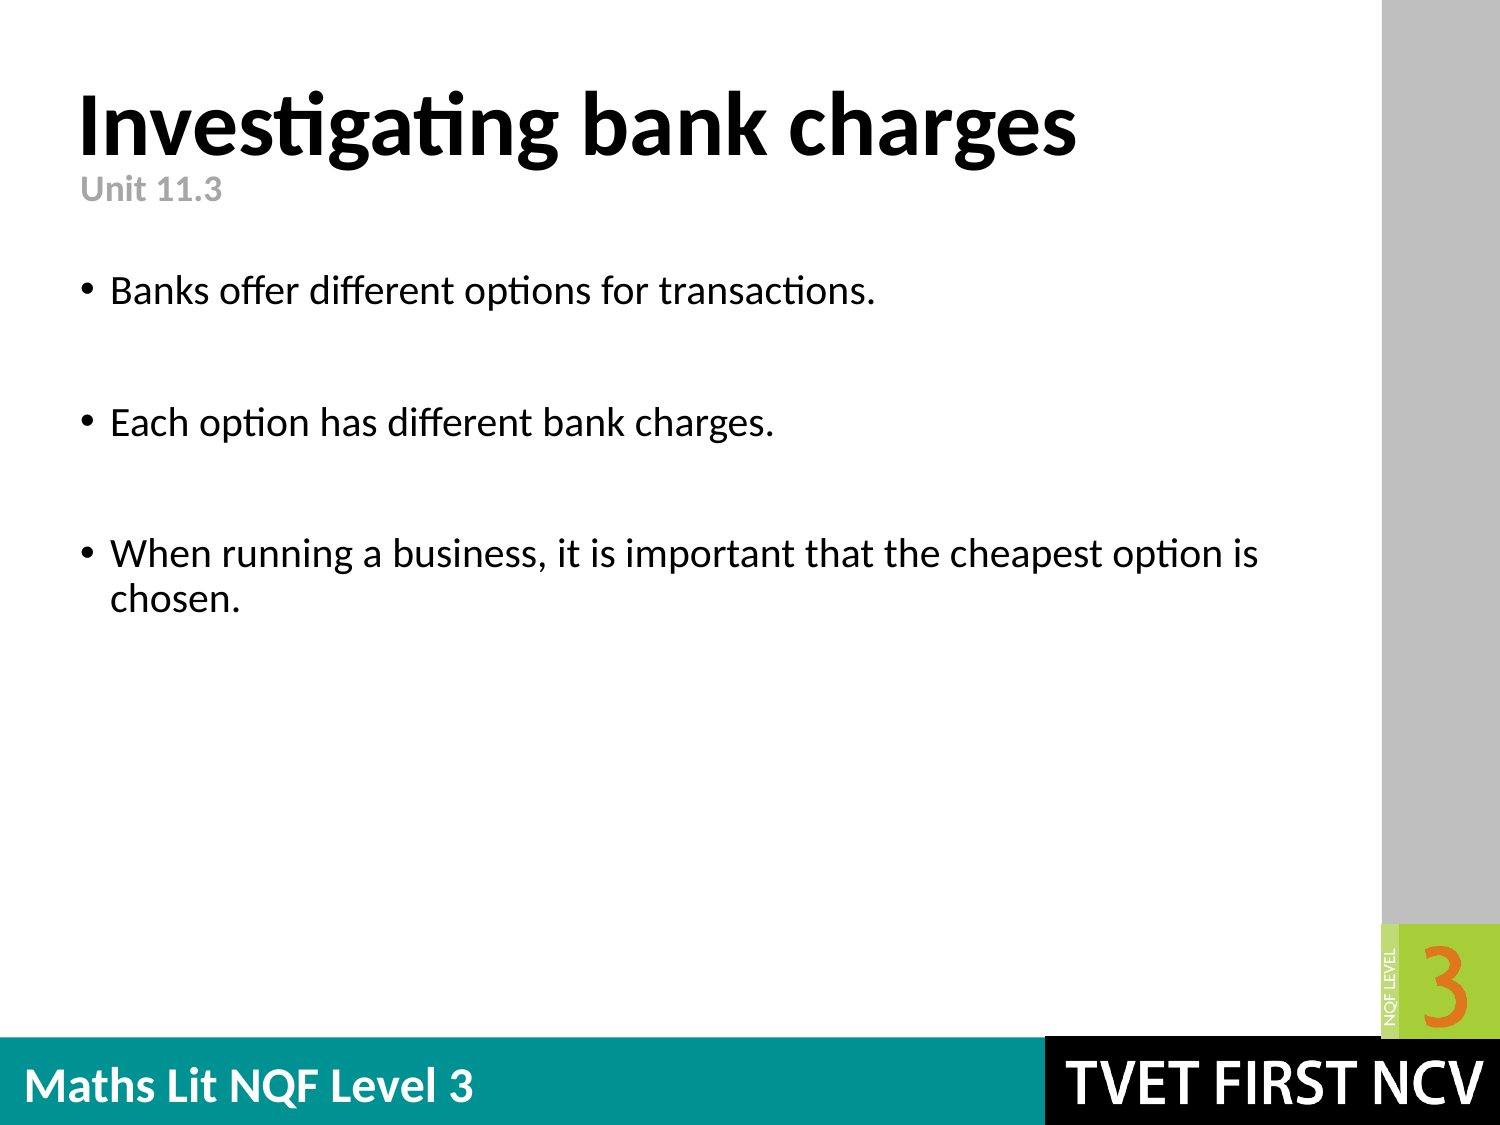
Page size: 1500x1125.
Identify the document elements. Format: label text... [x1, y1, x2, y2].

list Banks offer different options for transactions. Each option has different bank charges. When running a business, it is important that the cheapest option is chosen. [65, 261, 1363, 997]
title Investigating bank charges [62, 68, 1360, 187]
picture [1381, 924, 1500, 1039]
picture [1065, 1050, 1484, 1120]
list Unit 11.3 [65, 161, 1363, 212]
